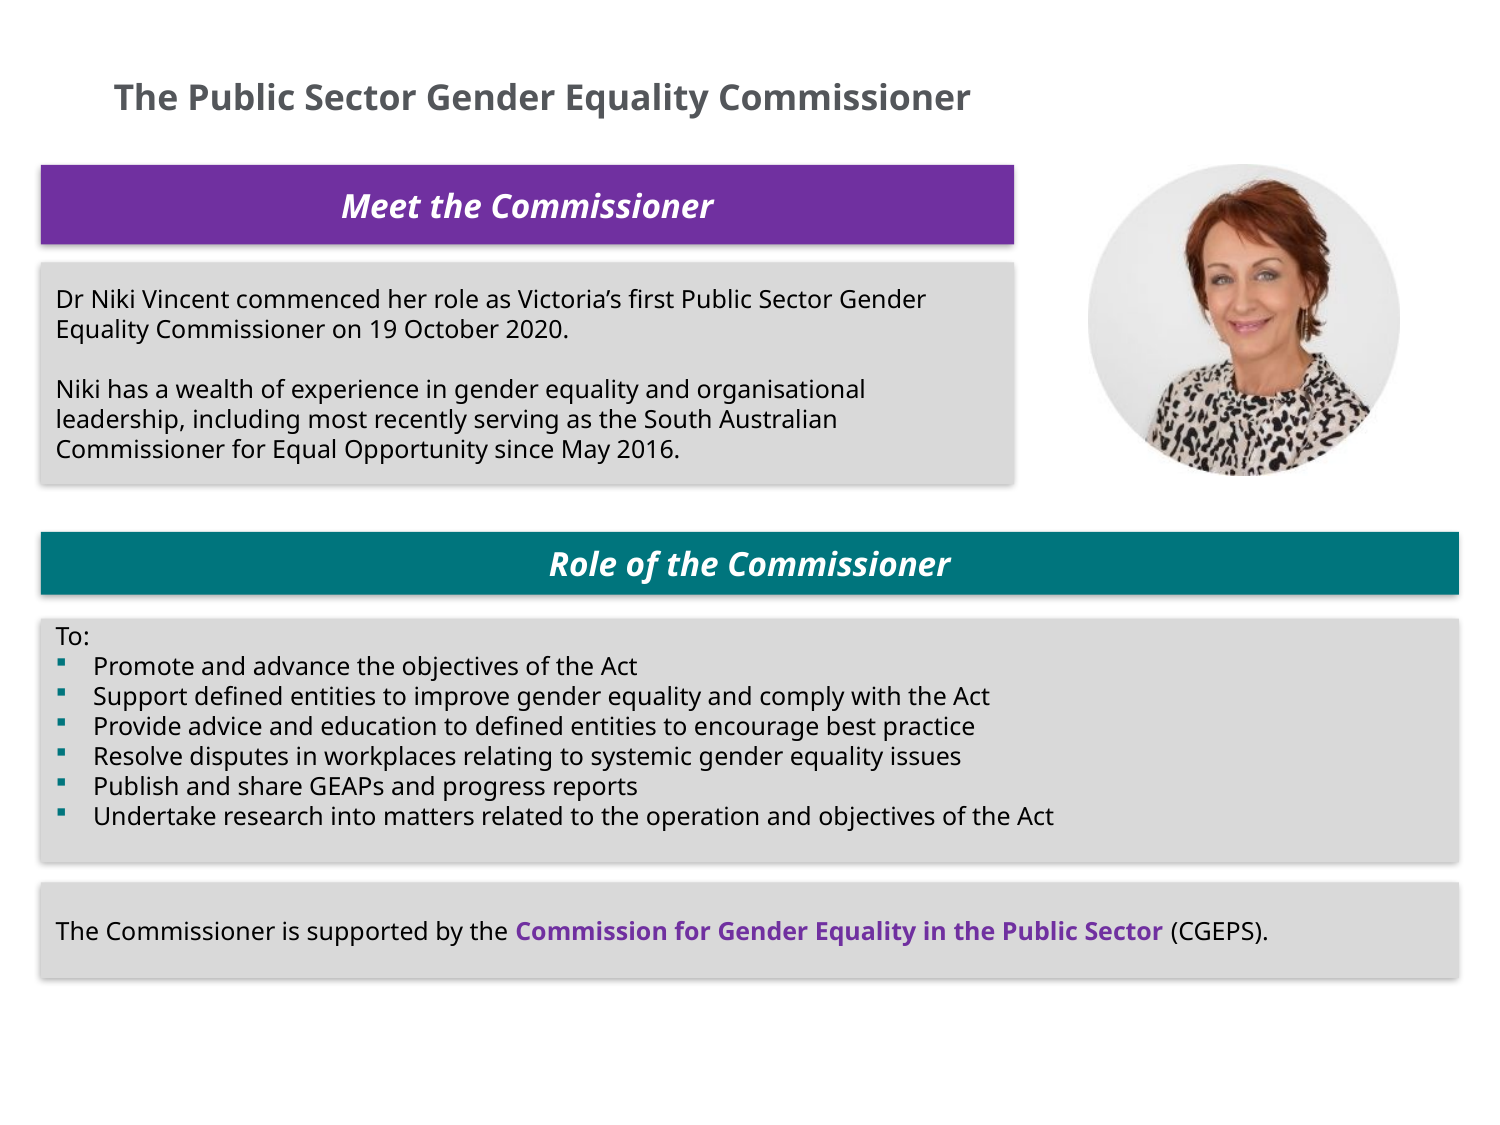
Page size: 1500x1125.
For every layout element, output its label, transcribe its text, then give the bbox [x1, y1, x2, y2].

title The Public Sector Gender Equality Commissioner [113, 0, 1124, 118]
text_box The Commissioner is supported by the Commission for Gender Equality in the Public Sector (CGEPS). [40, 882, 1460, 979]
picture [1088, 164, 1400, 476]
text_box Role of the Commissioner [40, 531, 1460, 595]
text_box To: Promote and advance the objectives of the Act Support defined entities to improve gender equality and comply with the Act Provide advice and education to defined entities to encourage best practice Resolve disputes in workplaces relating to systemic gender equality issues Publish and share GEAPs and progress reports Undertake research into matters related to the operation and objectives of the Act [40, 618, 1460, 863]
text_box Dr Niki Vincent commenced her role as Victoria’s first Public Sector Gender Equality Commissioner on 19 October 2020. Niki has a wealth of experience in gender equality and organisational leadership, including most recently serving as the South Australian Commissioner for Equal Opportunity since May 2016. [40, 262, 1015, 485]
text_box Meet the Commissioner [40, 164, 1015, 245]
